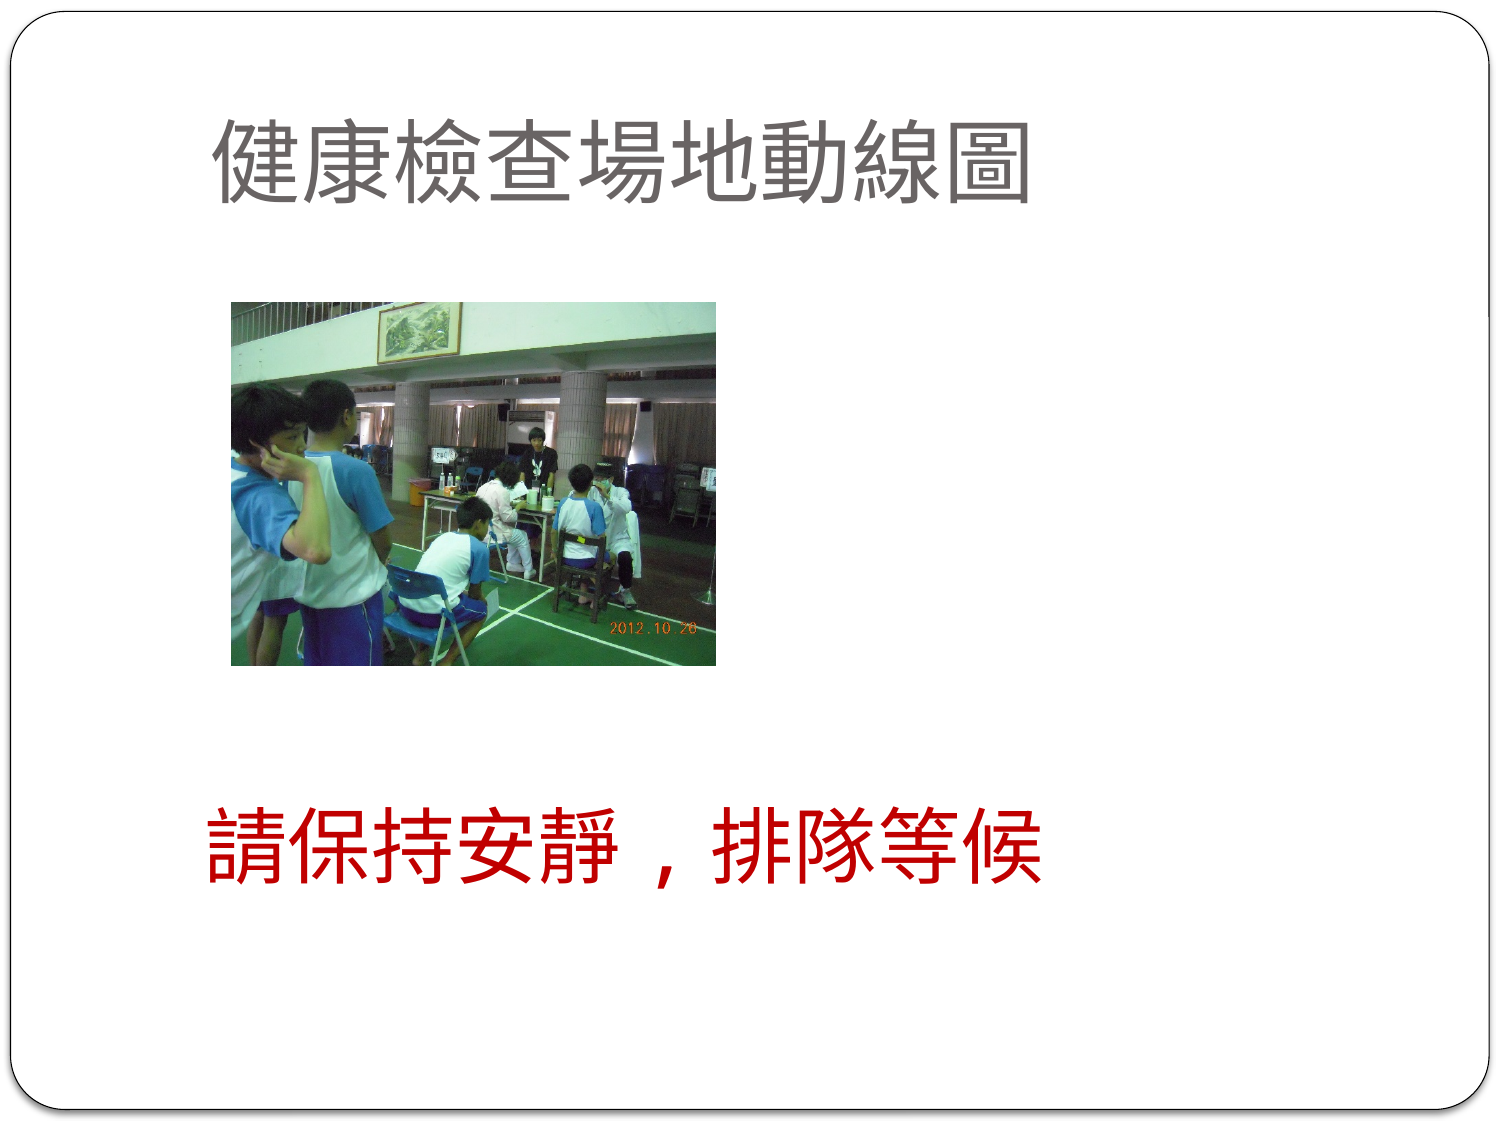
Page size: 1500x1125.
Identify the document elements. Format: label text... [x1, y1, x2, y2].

text_box 請保持安靜,排隊等候 [189, 786, 1242, 902]
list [231, 302, 716, 667]
title 健康檢查場地動線圖 [194, 42, 1470, 231]
